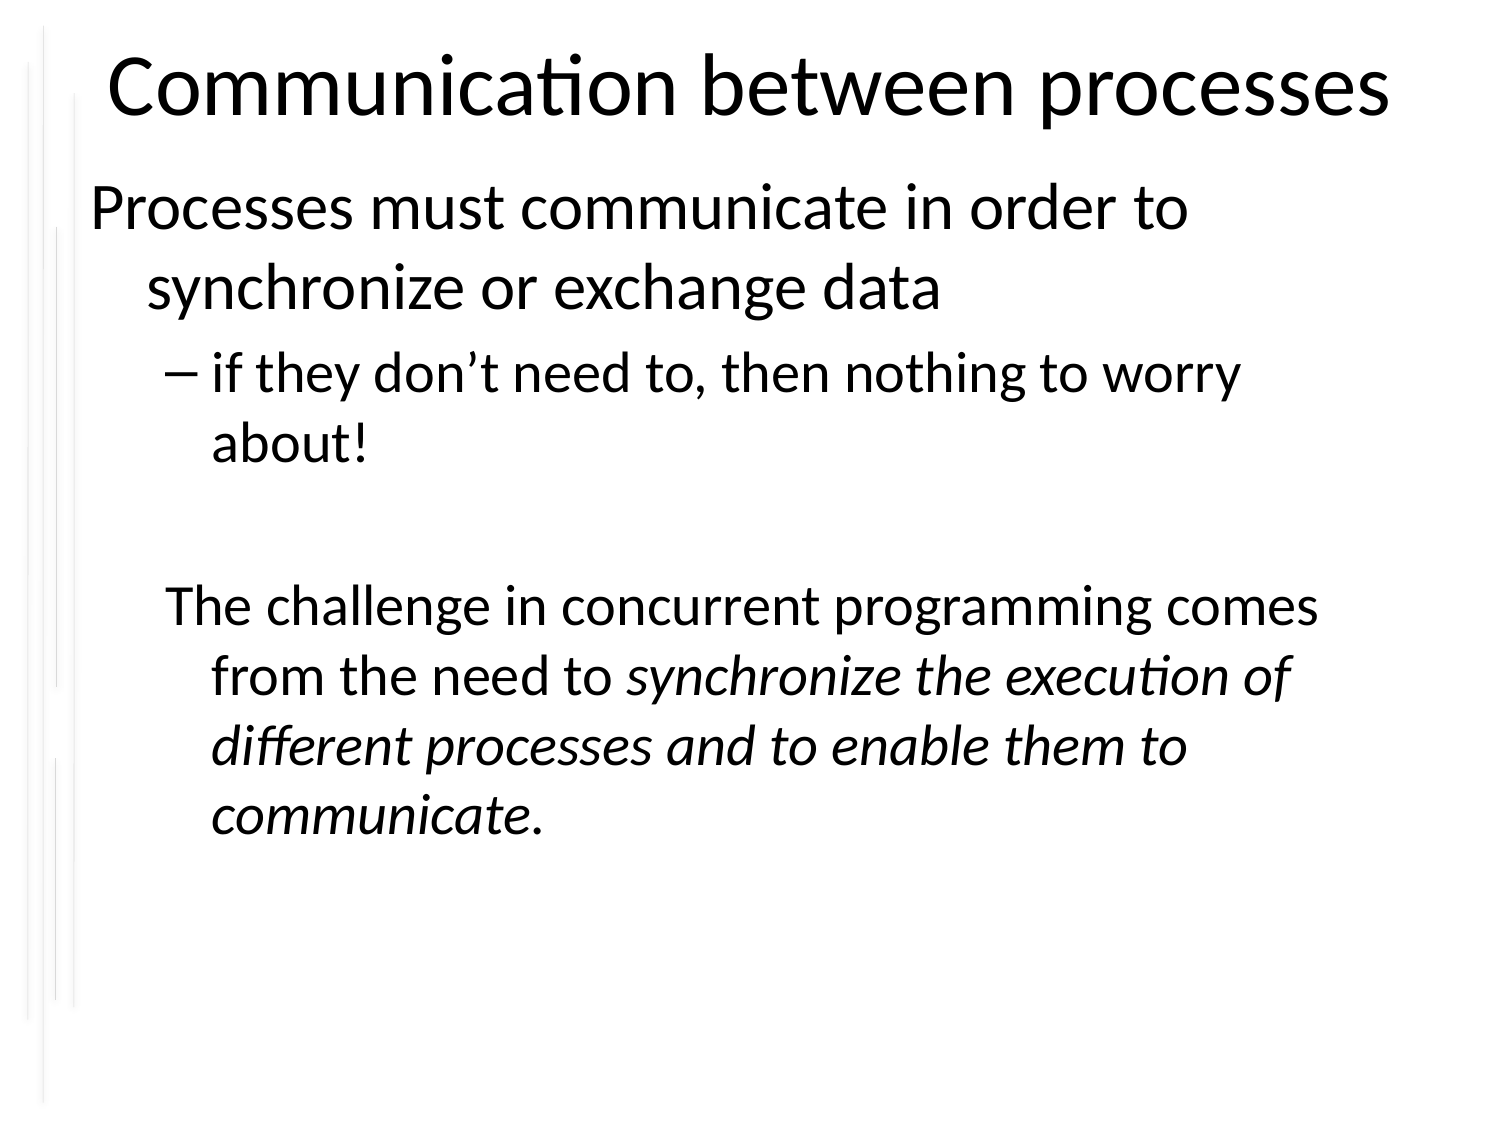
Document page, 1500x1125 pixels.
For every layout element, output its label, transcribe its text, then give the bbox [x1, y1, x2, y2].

list Processes must communicate in order to synchronize or exchange data if they don’t need to, then nothing to worry about! The challenge in concurrent programming comes from the need to synchronize the execution of different processes and to enable them to communicate. [75, 154, 1425, 1005]
title Communication between processes [75, 5, 1425, 154]
